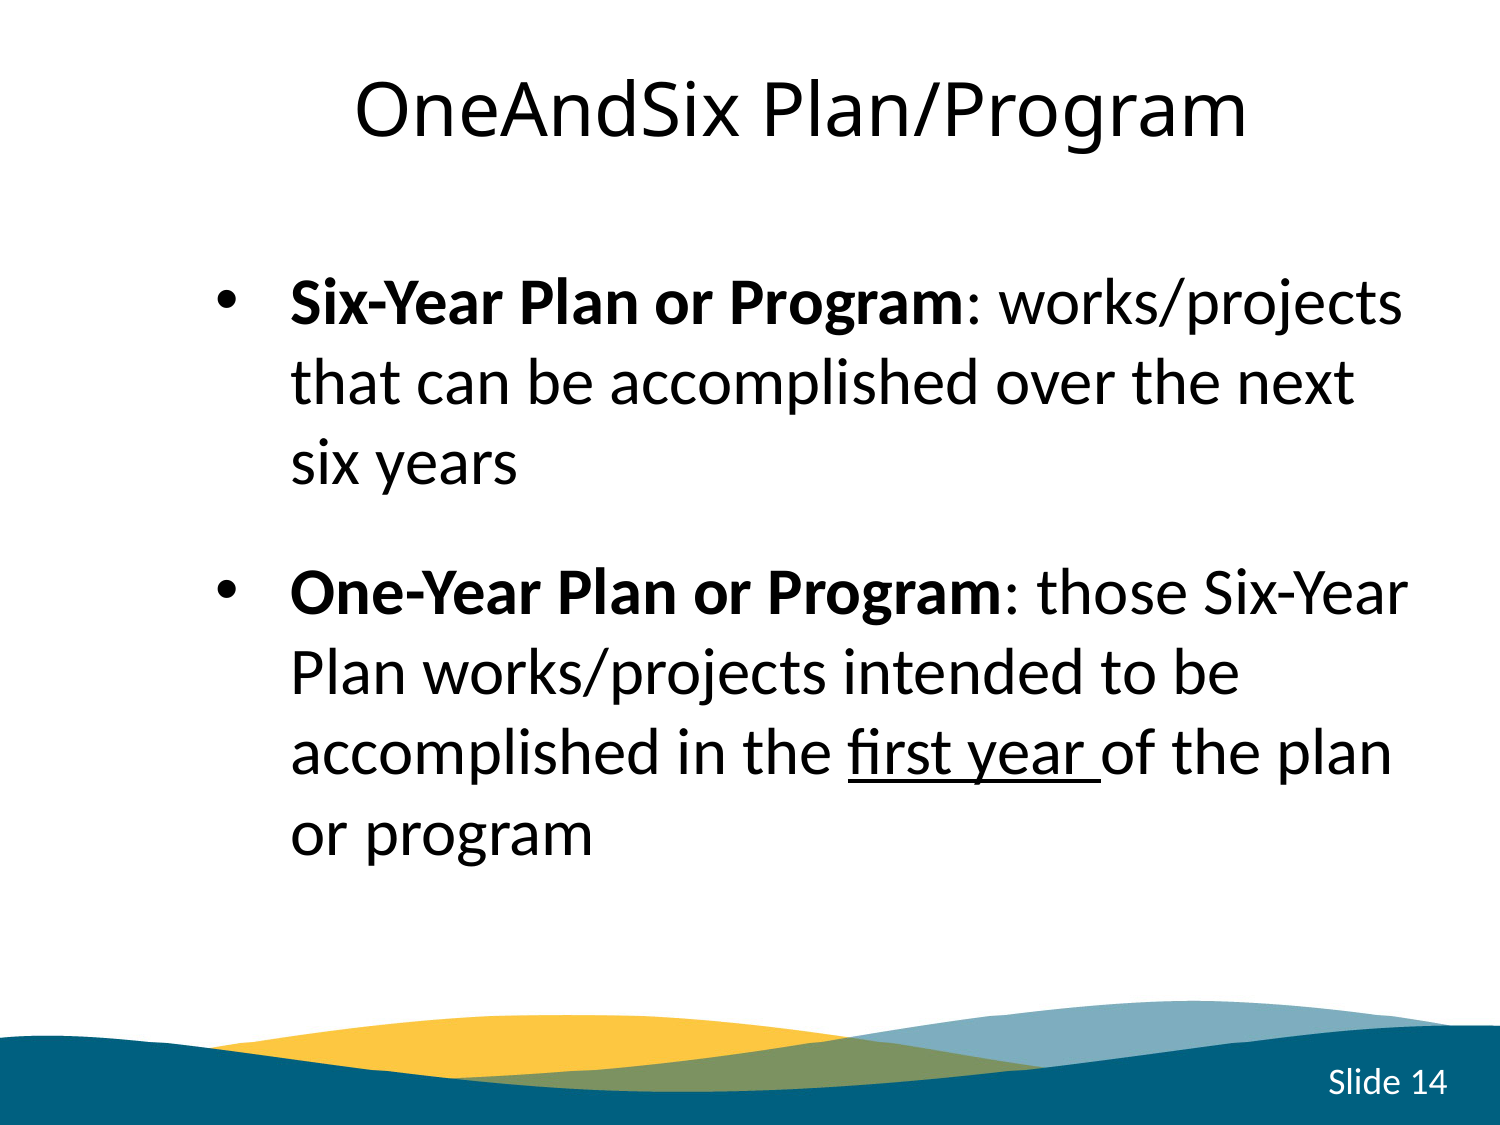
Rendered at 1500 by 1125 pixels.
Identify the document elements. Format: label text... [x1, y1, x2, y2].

text_box Slide 14 [1313, 1049, 1500, 1125]
text_box OneAndSix Plan/Program [111, 12, 1492, 200]
text_box Six-Year Plan or Program: works/projects that can be accomplished over the next six years One-Year Plan or Program: those Six-Year Plan works/projects intended to be accomplished in the first year of the plan or program [200, 250, 1435, 889]
picture [0, 0, 1500, 1091]
